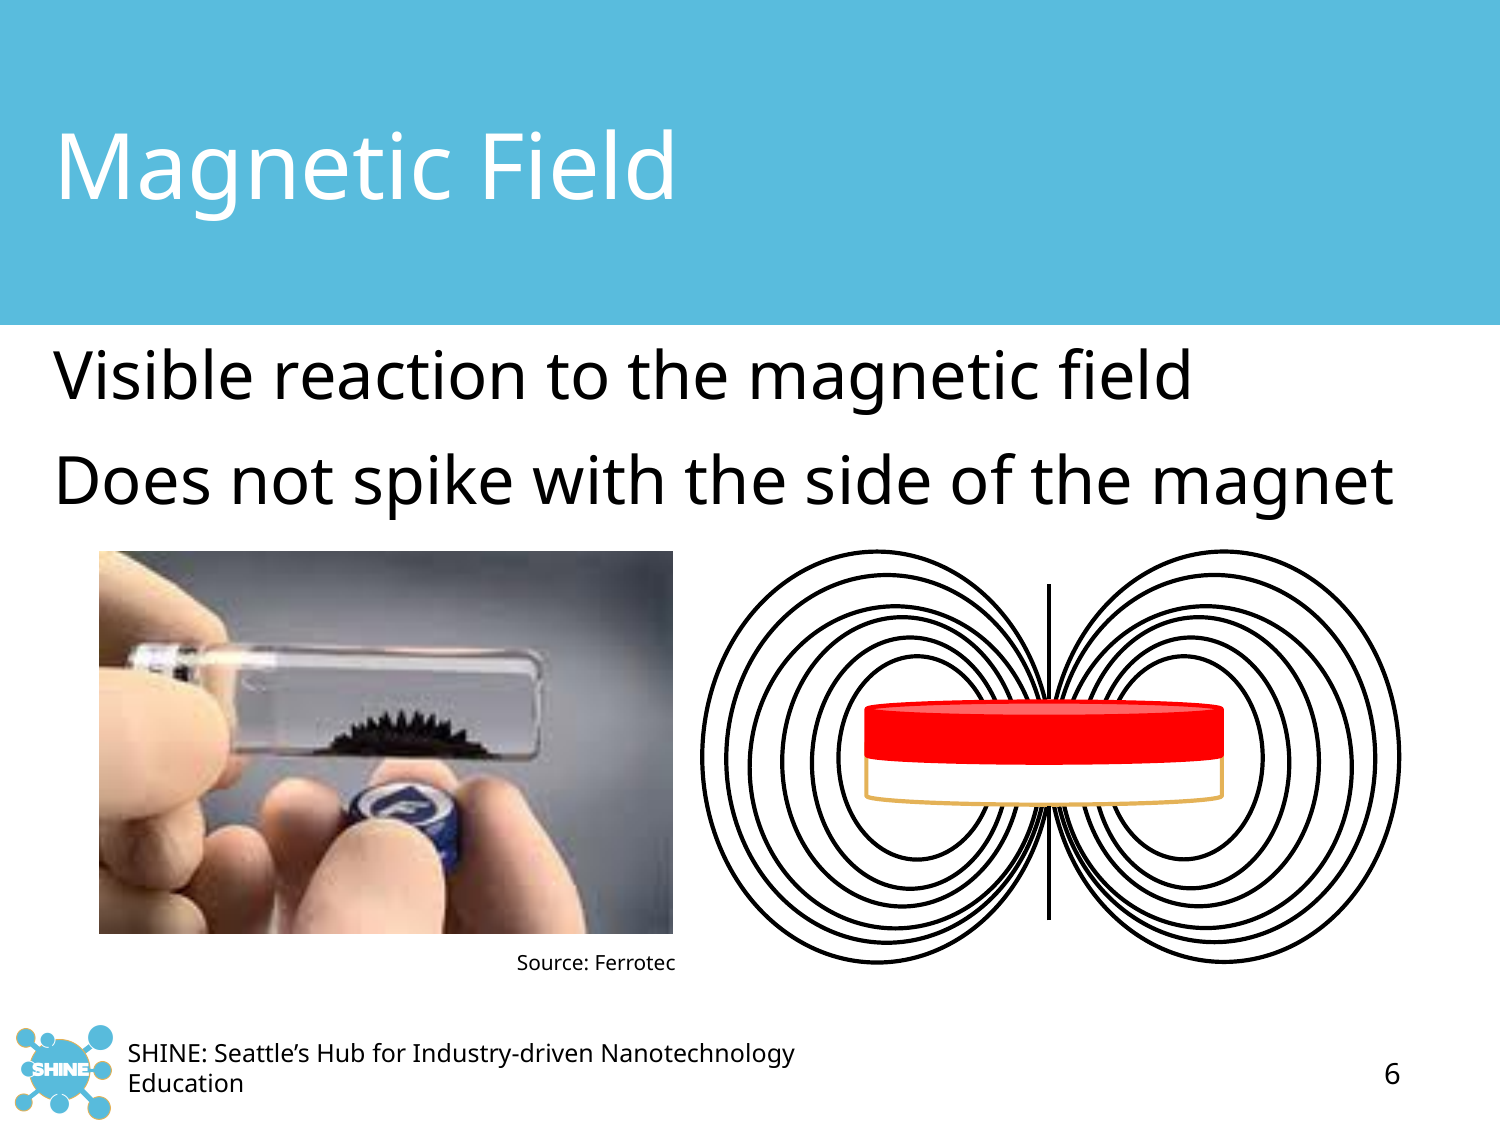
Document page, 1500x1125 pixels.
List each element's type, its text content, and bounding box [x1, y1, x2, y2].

slide_number SHINE: Seattle’s Hub for Industry-driven Nanotechnology Education [119, 1037, 913, 1098]
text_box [702, 551, 1400, 963]
text_box Source: Ferrotec [502, 942, 866, 983]
list Visible reaction to the magnetic field Does not spike with the side of the magnet [0, 324, 1500, 1005]
title Magnetic Field [0, 0, 1500, 324]
text_box 6 [1369, 1040, 1445, 1100]
picture [99, 551, 674, 934]
picture [12, 1024, 116, 1120]
